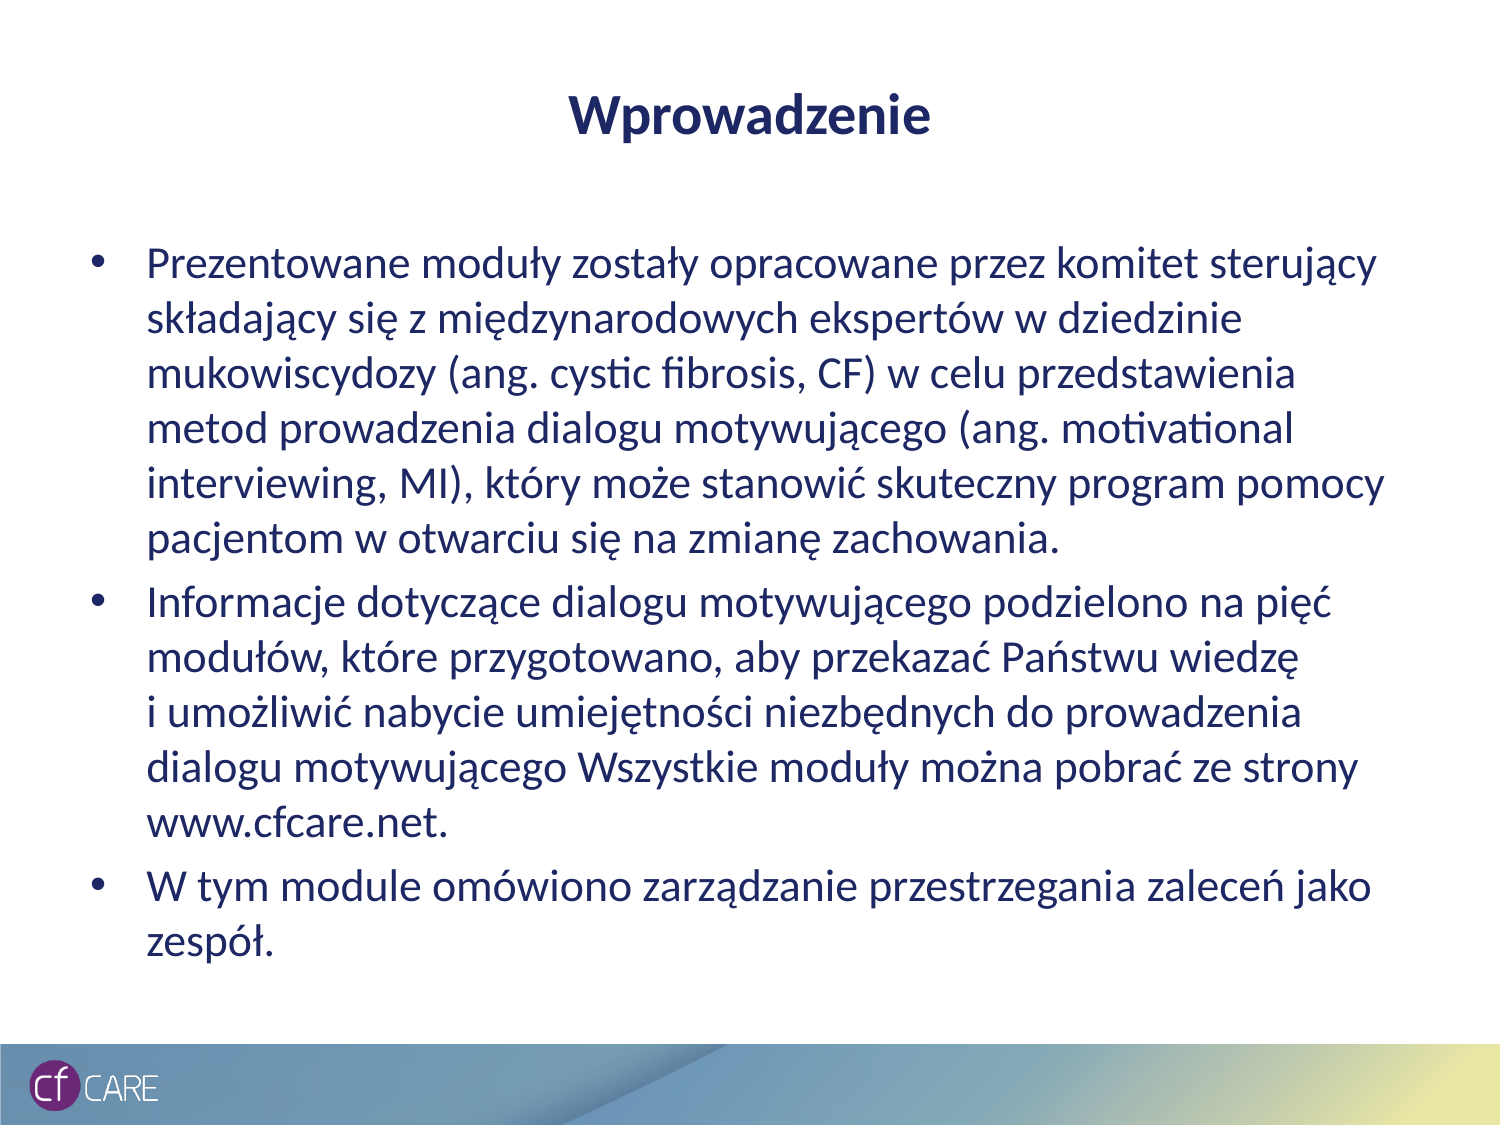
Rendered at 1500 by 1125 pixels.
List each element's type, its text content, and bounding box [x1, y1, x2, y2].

title Wprowadzenie [75, 48, 1425, 175]
list Prezentowane moduły zostały opracowane przez komitet sterujący składający się z międzynarodowych ekspertów w dziedzinie mukowiscydozy (ang. cystic fibrosis, CF) w celu przedstawienia metod prowadzenia dialogu motywującego (ang. motivational interviewing, MI), który może stanowić skuteczny program pomocy pacjentom w otwarciu się na zmianę zachowania. Informacje dotyczące dialogu motywującego podzielono na pięć modułów, które przygotowano, aby przekazać Państwu wiedzę i umożliwić nabycie umiejętności niezbędnych do prowadzenia dialogu motywującego Wszystkie moduły można pobrać ze strony www.cfcare.net. W tym module omówiono zarządzanie przestrzegania zaleceń jako zespół. [75, 225, 1425, 933]
picture [0, 1044, 1500, 1125]
